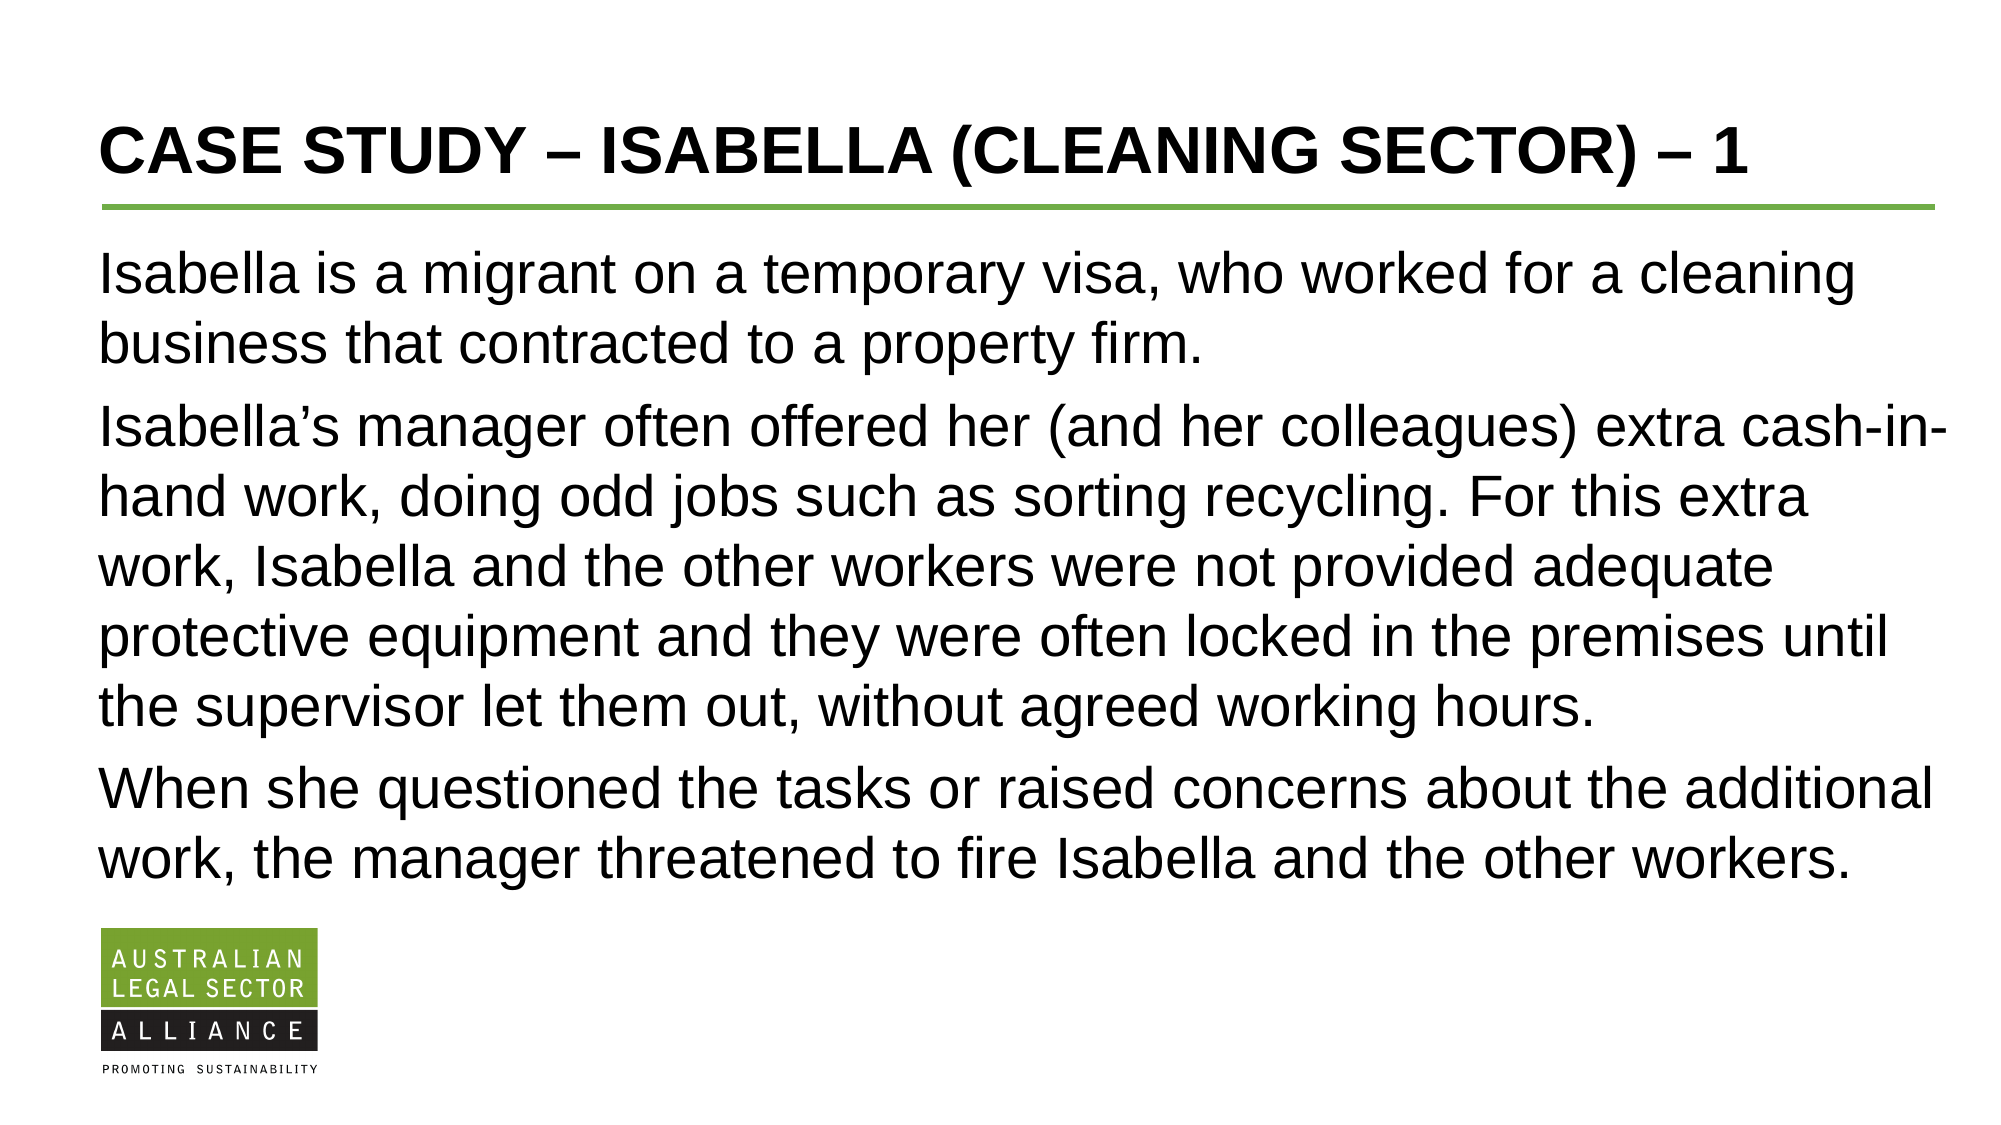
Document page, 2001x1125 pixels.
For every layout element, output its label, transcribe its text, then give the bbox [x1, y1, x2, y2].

picture [101, 928, 319, 1077]
text_box Isabella is a migrant on a temporary visa, who worked for a cleaning business that contracted to a property firm. Isabella’s manager often offered her (and her colleagues) extra cash-in-hand work, doing odd jobs such as sorting recycling. For this extra work, Isabella and the other workers were not provided adequate protective equipment and they were often locked in the premises until the supervisor let them out, without agreed working hours. When she questioned the tasks or raised concerns about the additional work, the manager threatened to fire Isabella and the other workers. [83, 227, 1968, 898]
text_box CASE STUDY – ISABELLA (CLEANING SECTOR) – 1 [83, 98, 1905, 227]
